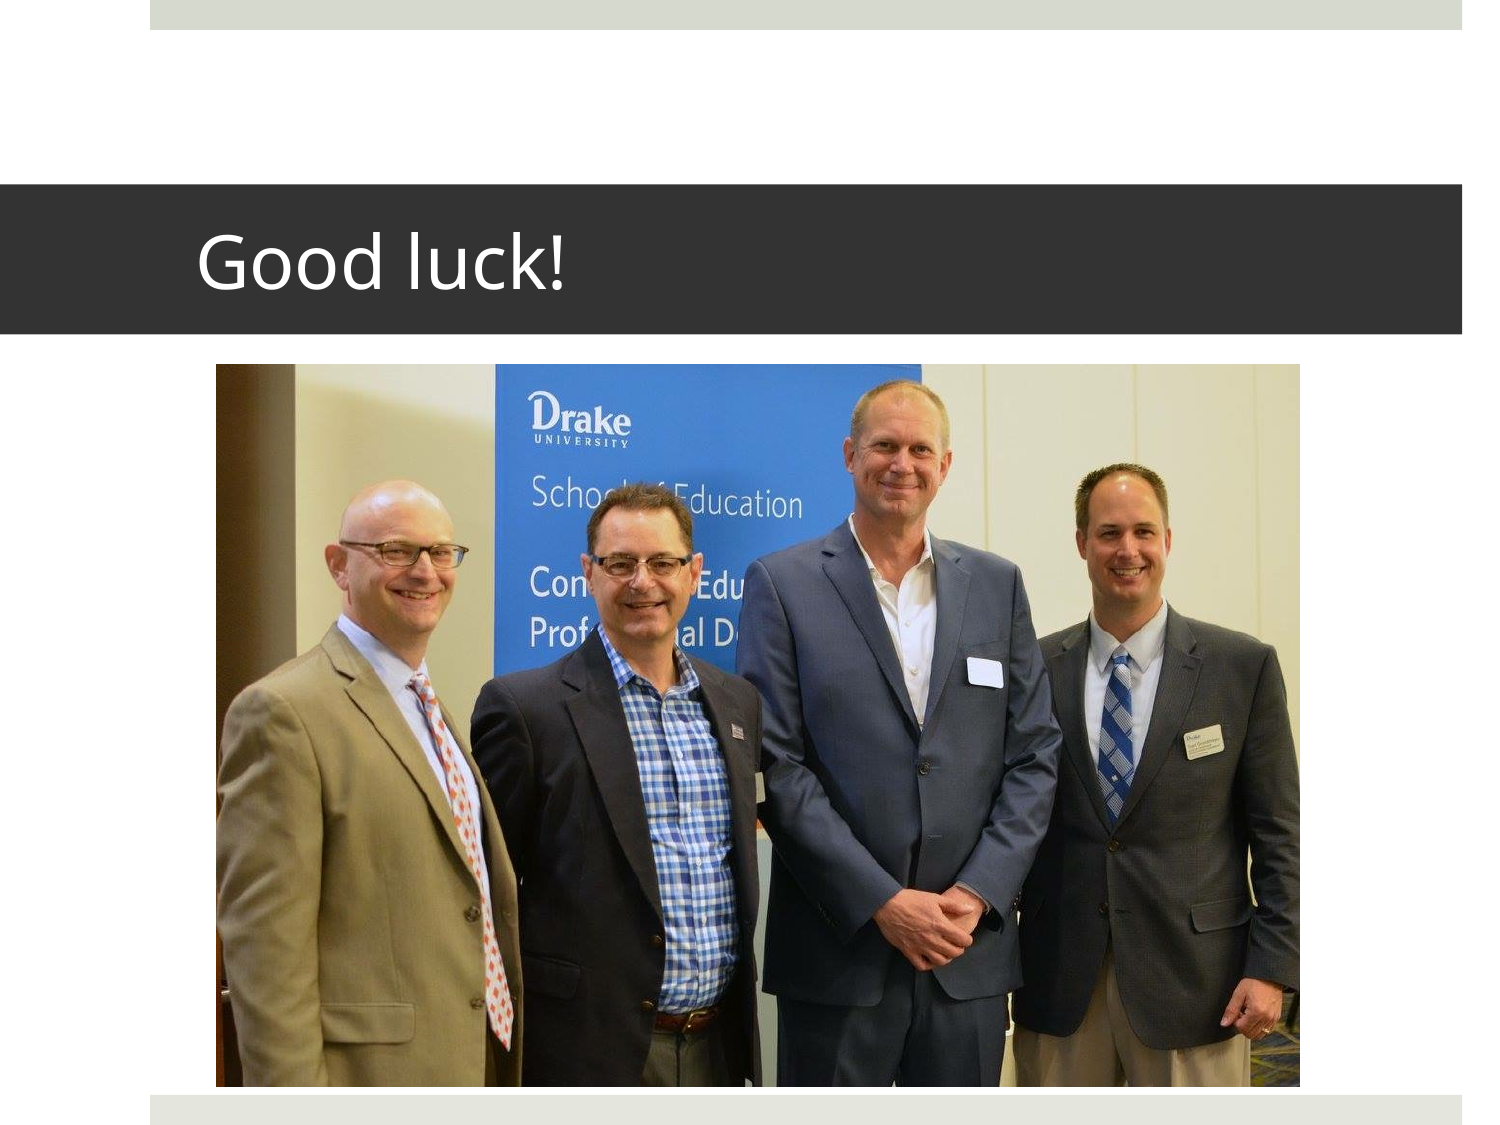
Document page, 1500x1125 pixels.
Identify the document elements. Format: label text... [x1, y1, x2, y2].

picture [215, 364, 1301, 1088]
title Good luck! [0, 184, 1463, 335]
